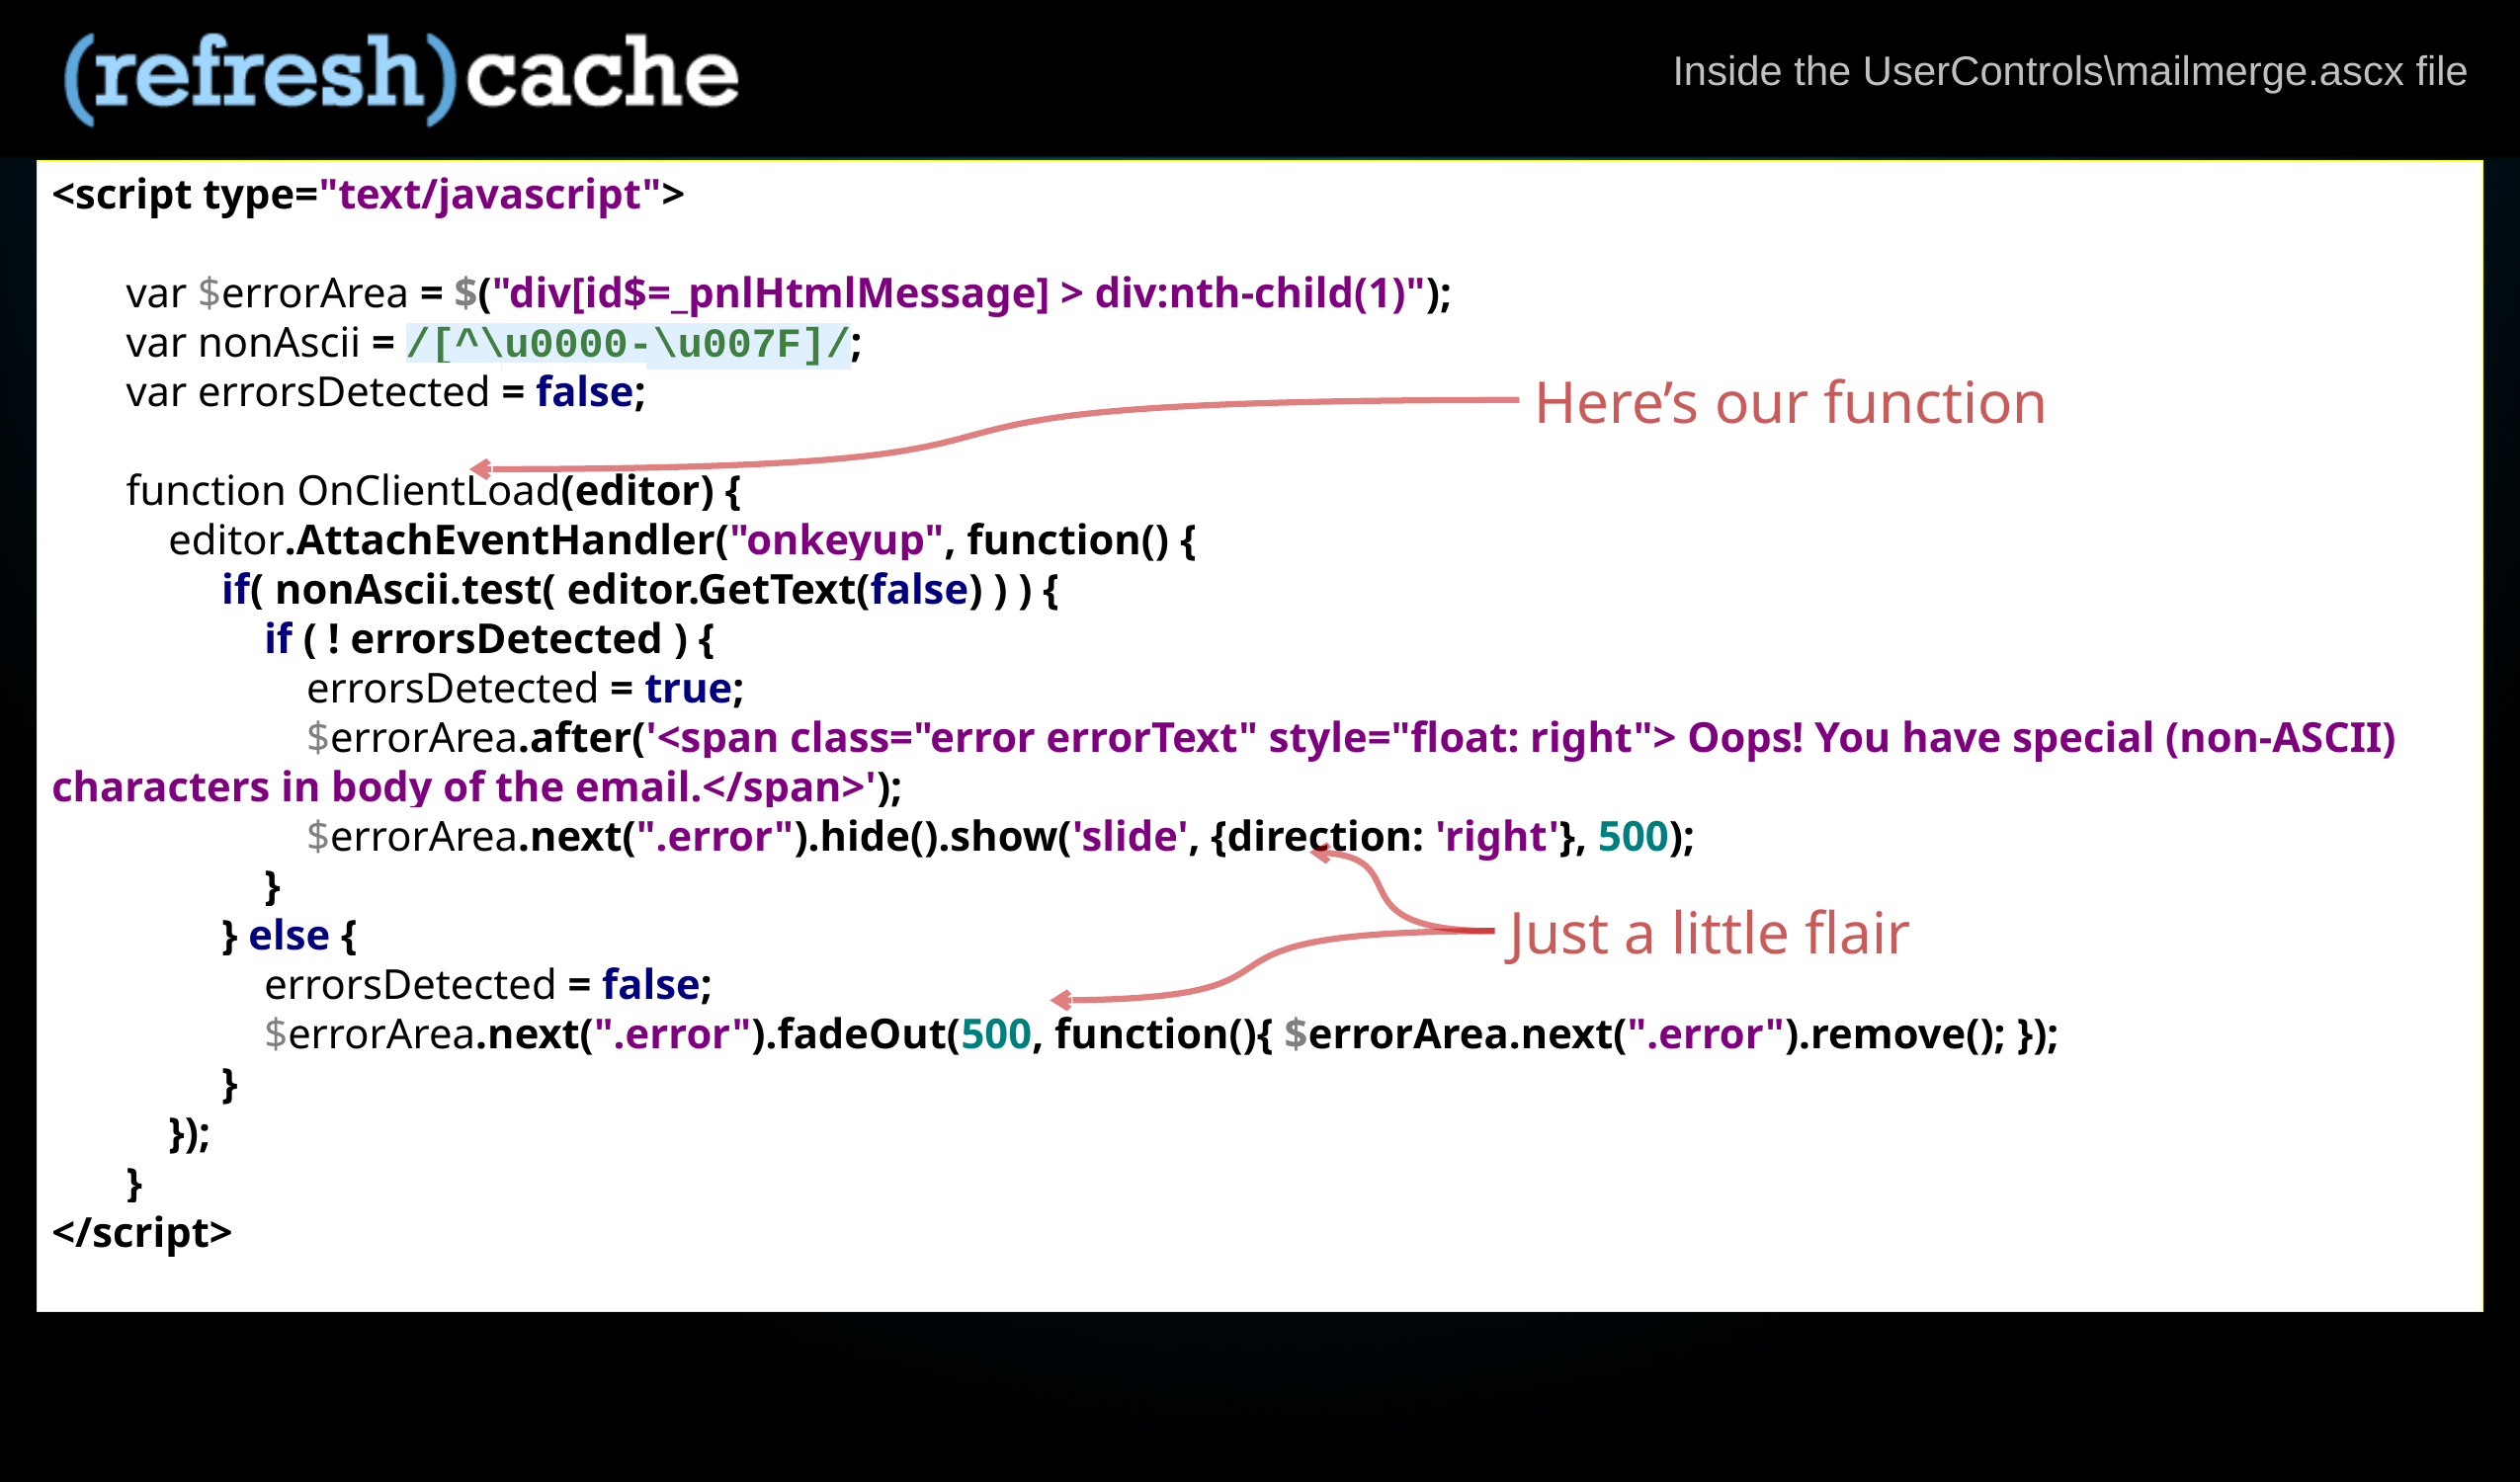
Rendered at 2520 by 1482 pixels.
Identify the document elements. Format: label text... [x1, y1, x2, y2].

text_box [1050, 931, 1495, 1001]
text_box Here’s our function [1519, 358, 2088, 443]
picture [0, 0, 2520, 1482]
text_box Just a little flair [1498, 889, 2322, 973]
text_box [468, 400, 1520, 470]
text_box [1308, 852, 1495, 931]
text_box Inside the UserControls\mailmerge.ascx file [1657, 37, 2484, 102]
text_box <script type="text/javascript"> var $errorArea = $("div[id$=_pnlHtmlMessage] > div:nth-child(1)"); var nonAscii = /[^\u0000-\u007F]/; var errorsDetected = false; function OnClientLoad(editor) { editor.AttachEventHandler("onkeyup", function() { if( nonAscii.test( editor.GetText(false) ) ) { if ( ! errorsDetected ) { errorsDetected = true; $errorArea.after('<span class="error errorText" style="float: right"> Oops! You have special (non-ASCII) characters in body of the email.</span>'); $errorArea.next(".error").hide().show('slide', {direction: 'right'}, 500); } } else { errorsDetected = false; $errorArea.next(".error").fadeOut(500, function(){ $errorArea.next(".error").remove(); }); } }); } </script> [37, 160, 2483, 1312]
